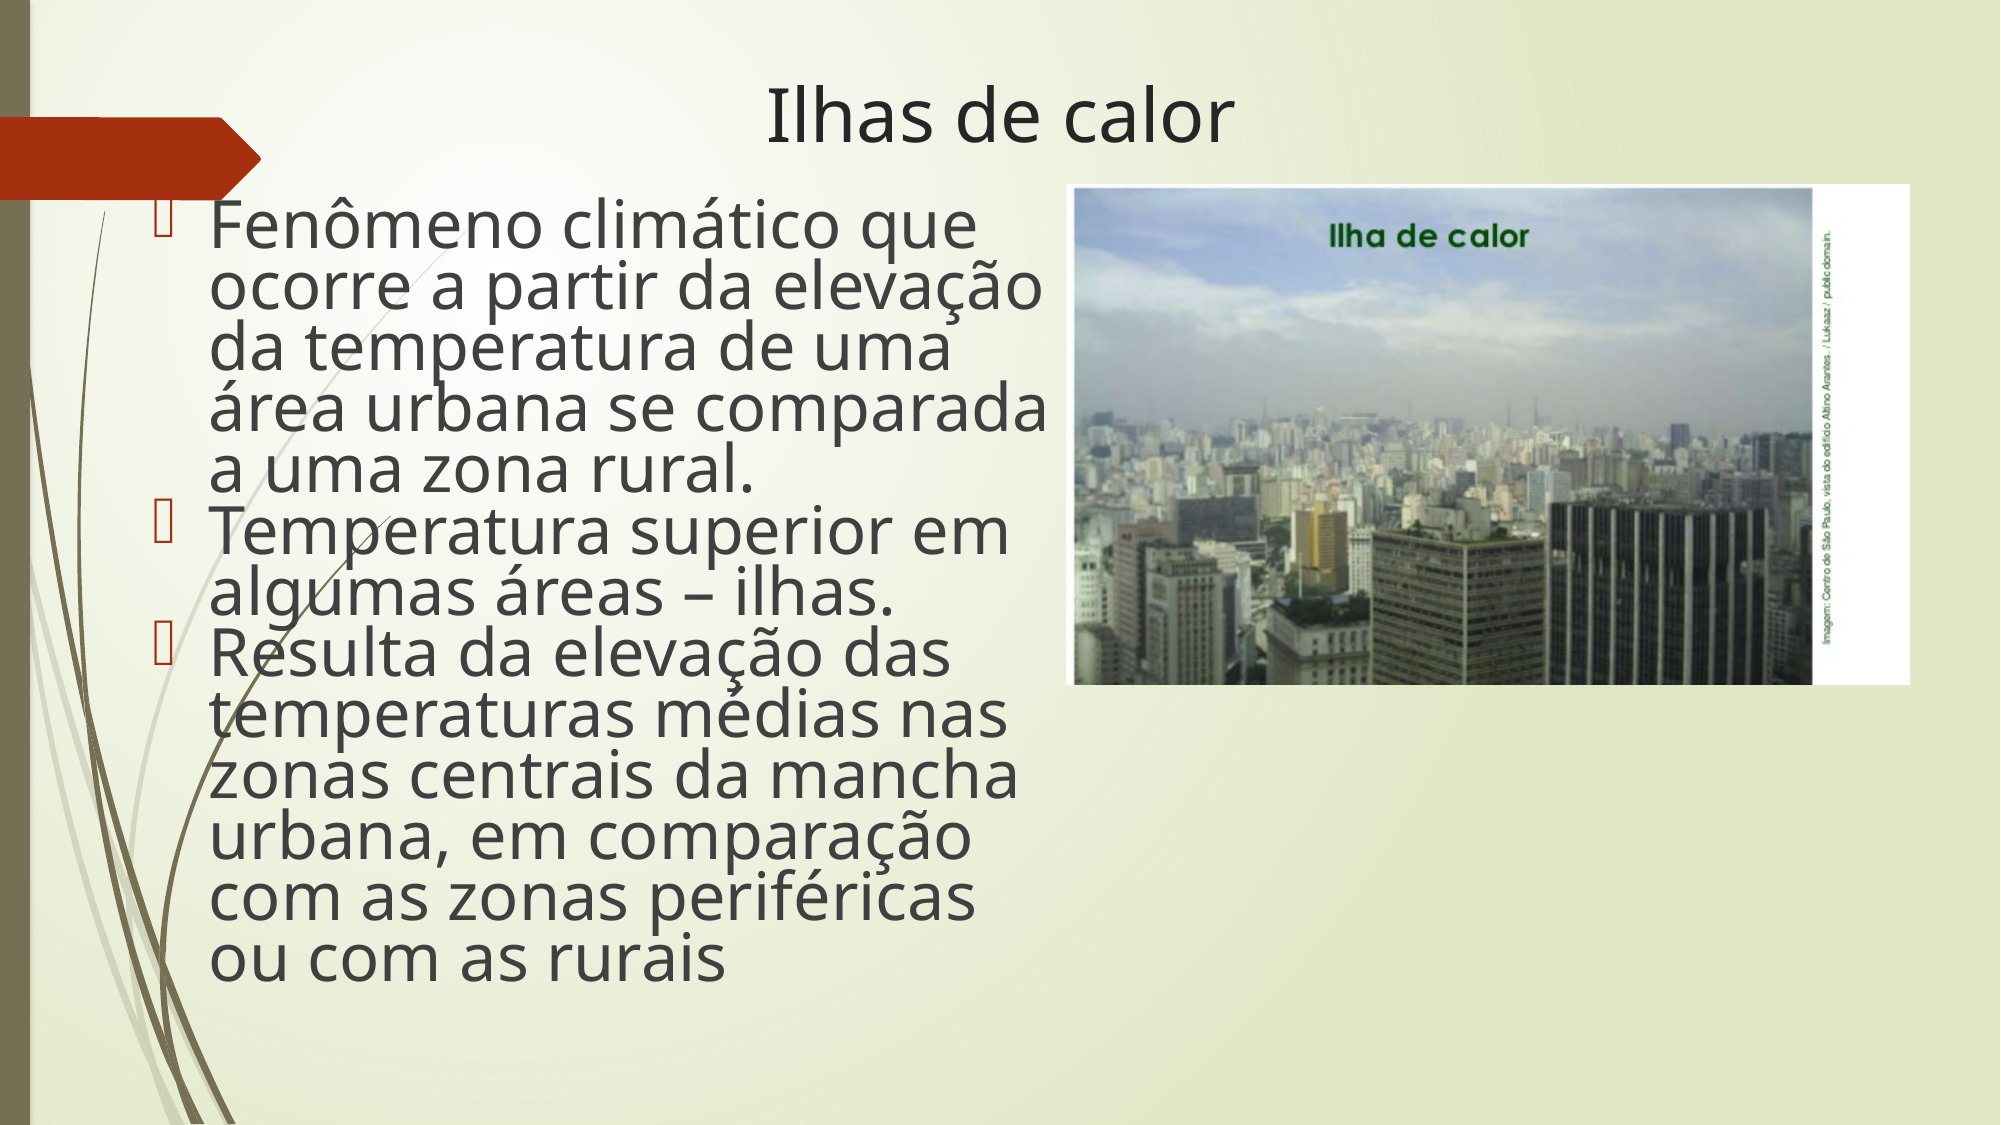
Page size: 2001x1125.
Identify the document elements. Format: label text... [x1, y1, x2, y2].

title Ilhas de calor [370, 59, 1632, 175]
list Fenômeno climático que ocorre a partir da elevação da temperatura de uma área urbana se comparada a uma zona rural. Temperatura superior em algumas áreas – ilhas. Resulta da elevação das temperaturas médias nas zonas centrais da mancha urbana, em comparação com as zonas periféricas ou com as rurais [137, 193, 1085, 1014]
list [1066, 183, 1911, 685]
